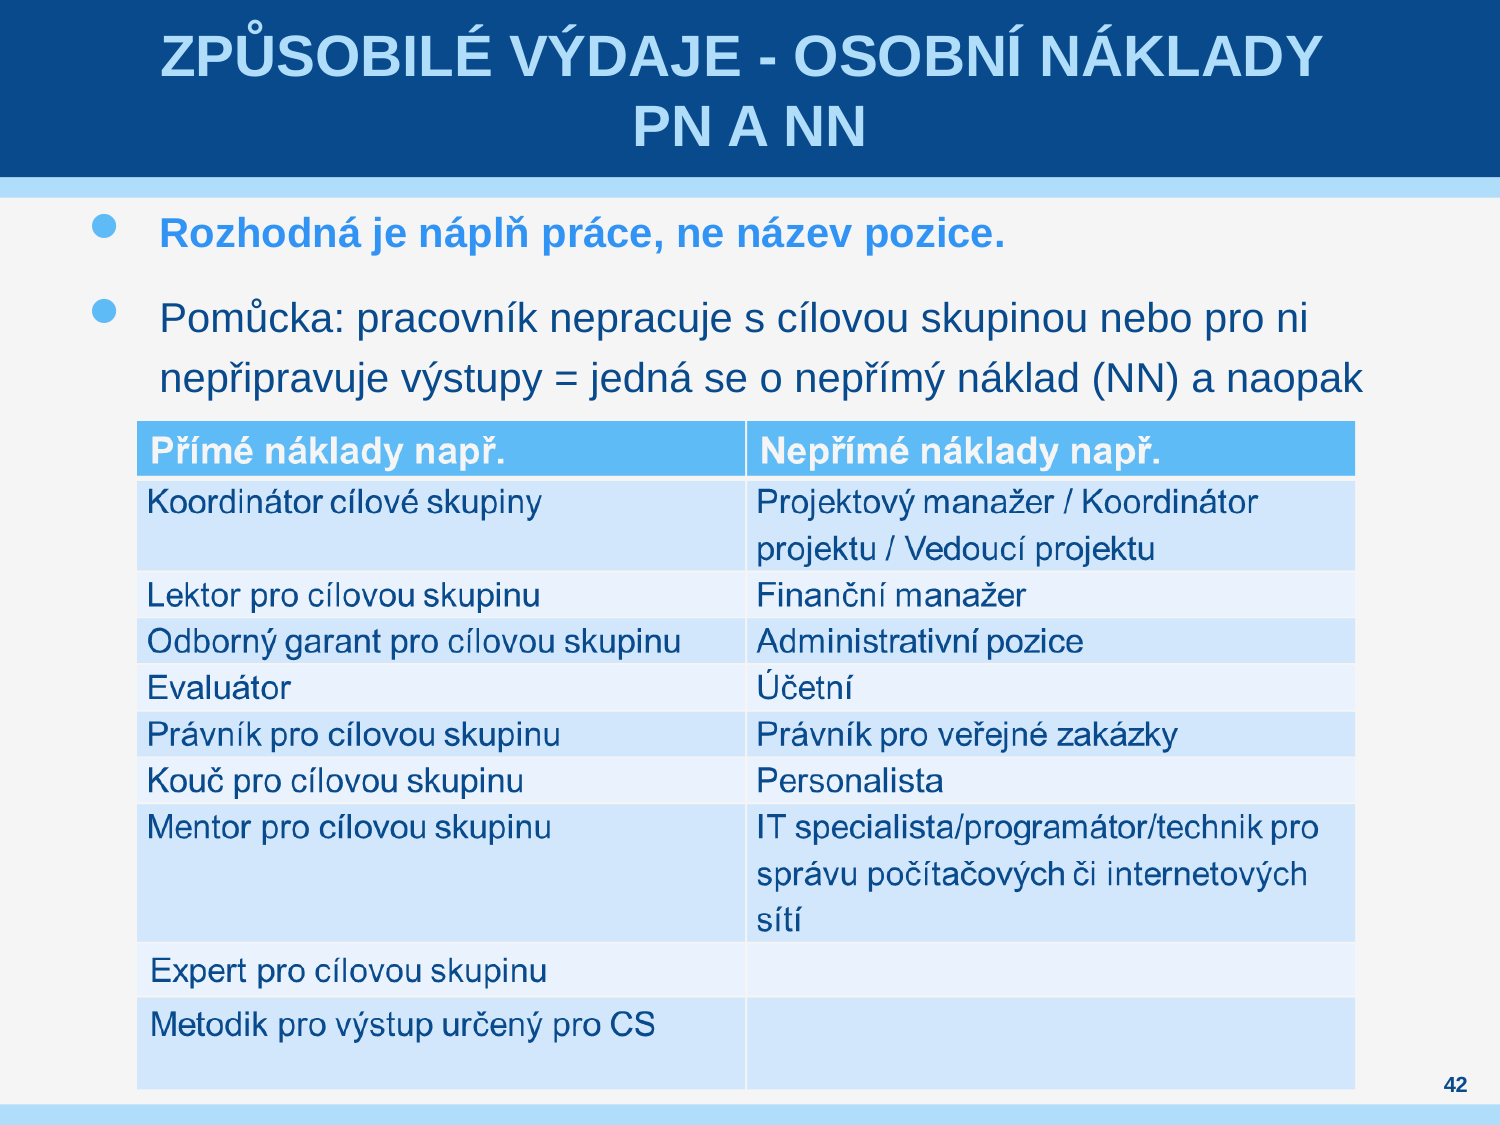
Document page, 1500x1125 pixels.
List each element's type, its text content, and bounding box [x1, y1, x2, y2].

title Způsobilé výdaje - Osobní náklady PN a NN [59, 0, 1441, 178]
list Rozhodná je náplň práce, ne název pozice. Pomůcka: pracovník nepracuje s cílovou skupinou nebo pro ni nepřipravuje výstupy = jedná se o nepřímý náklad (NN) a naopak [88, 196, 1412, 1004]
picture [135, 415, 1356, 1090]
slide_number 42 [1417, 1068, 1495, 1099]
